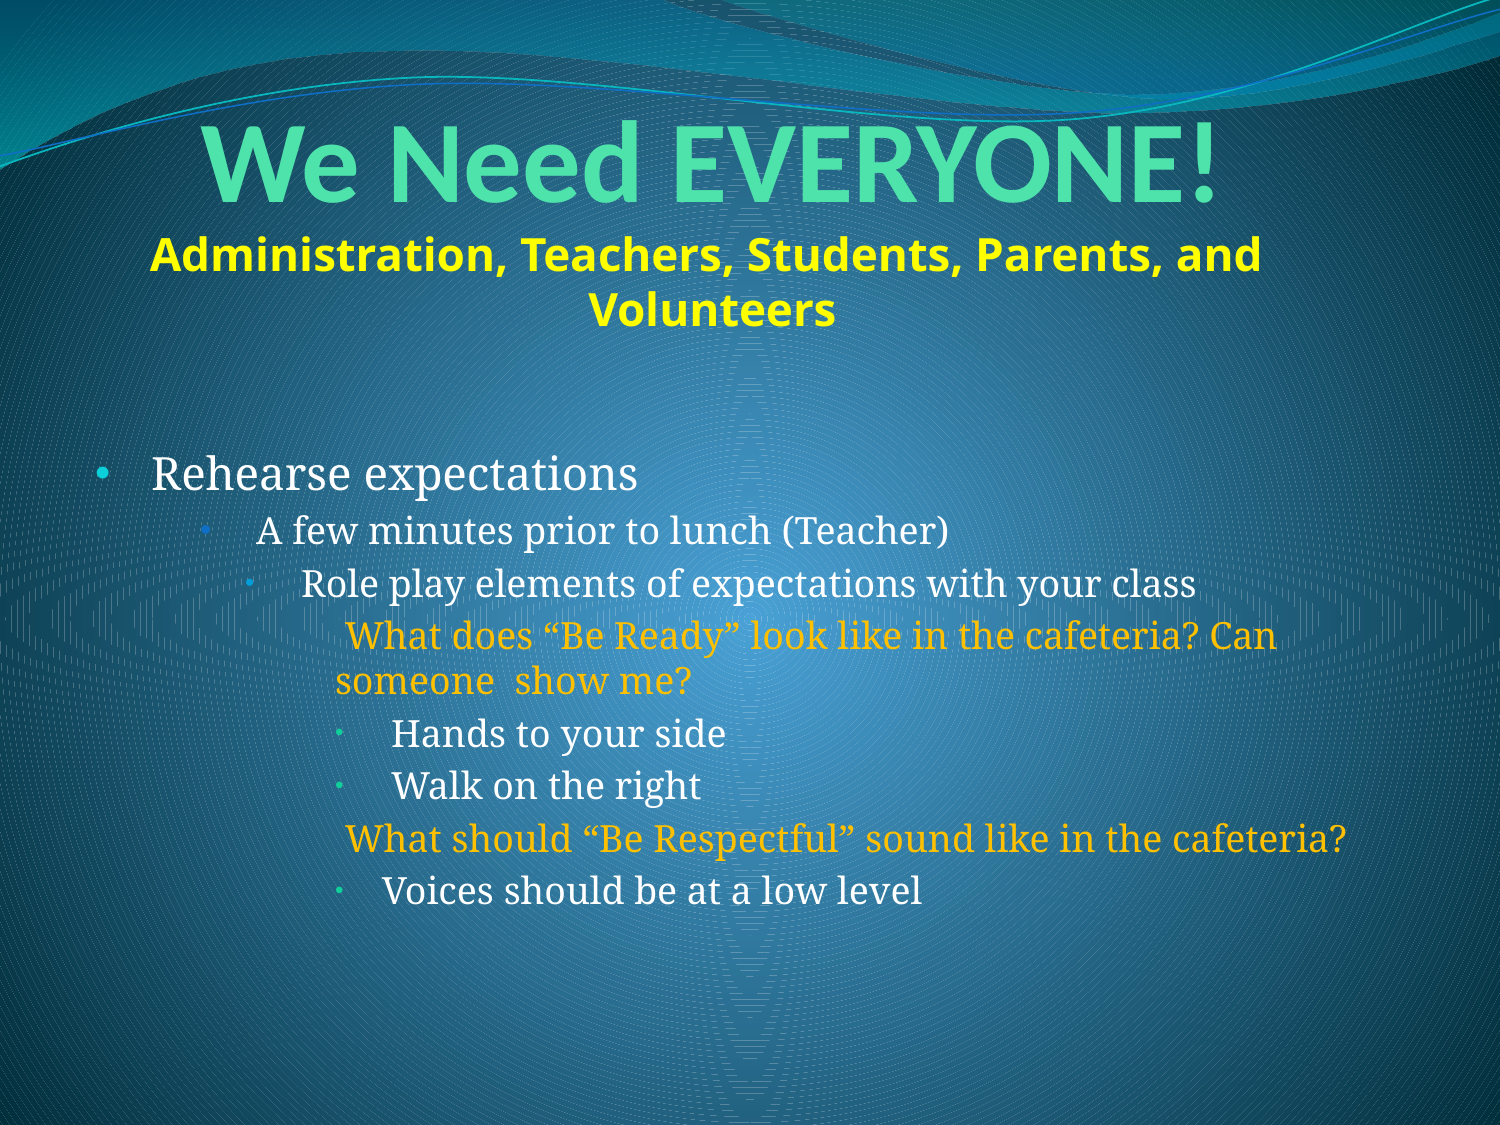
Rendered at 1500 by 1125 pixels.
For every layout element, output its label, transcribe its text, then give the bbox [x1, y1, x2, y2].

title We Need EVERYONE! Administration, Teachers, Students, Parents, and Volunteers [75, 112, 1350, 336]
list Rehearse expectations A few minutes prior to lunch (Teacher) Role play elements of expectations with your class What does “Be Ready” look like in the cafeteria? Can someone show me? Hands to your side Walk on the right What should “Be Respectful” sound like in the cafeteria? Voices should be at a low level [87, 437, 1363, 975]
